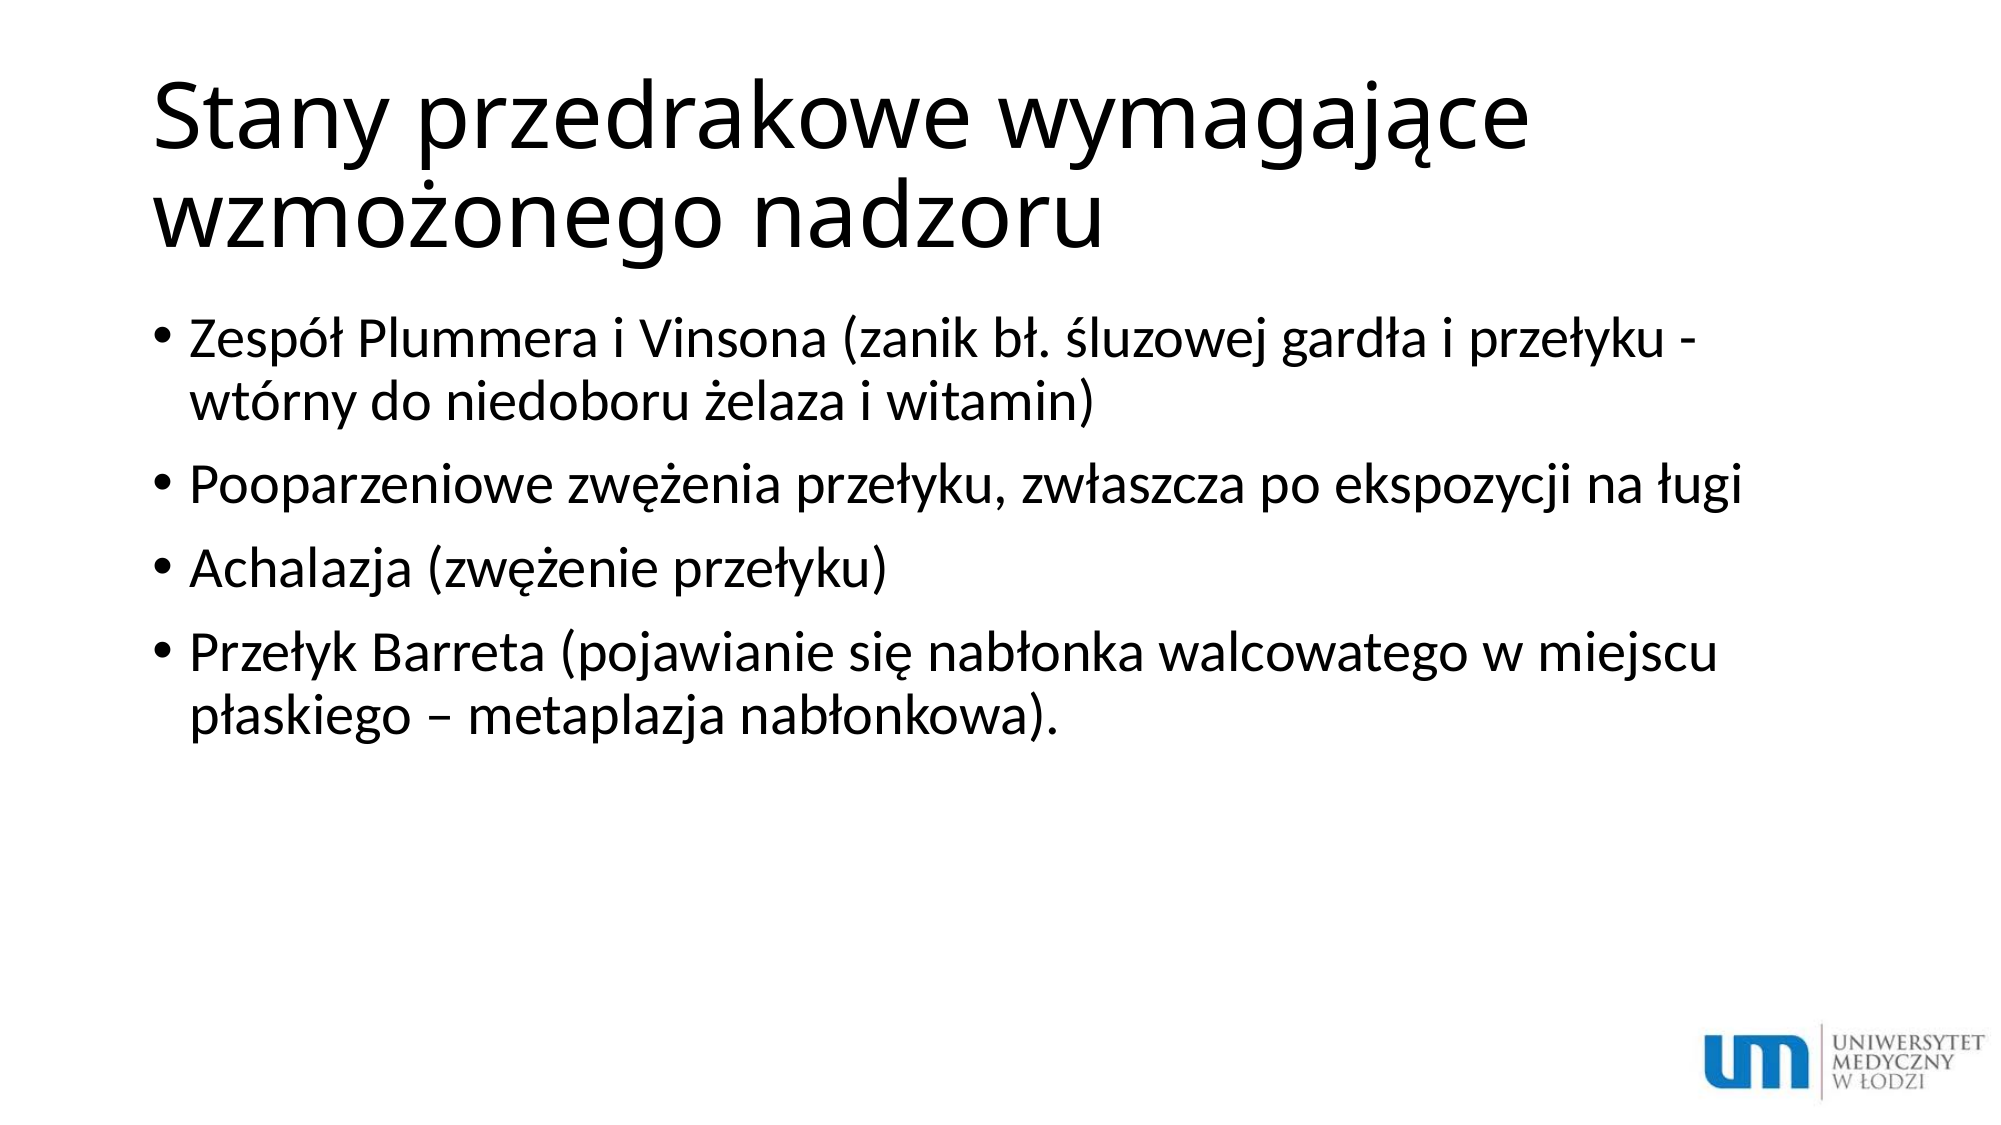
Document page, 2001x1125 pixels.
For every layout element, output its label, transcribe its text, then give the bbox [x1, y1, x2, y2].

list Zespół Plummera i Vinsona (zanik bł. śluzowej gardła i przełyku -wtórny do niedoboru żelaza i witamin) Pooparzeniowe zwężenia przełyku, zwłaszcza po ekspozycji na ługi Achalazja (zwężenie przełyku) Przełyk Barreta (pojawianie się nabłonka walcowatego w miejscu płaskiego – metaplazja nabłonkowa). [137, 299, 1863, 1014]
picture [1663, 992, 2000, 1125]
title Stany przedrakowe wymagające wzmożonego nadzoru [137, 59, 1863, 278]
